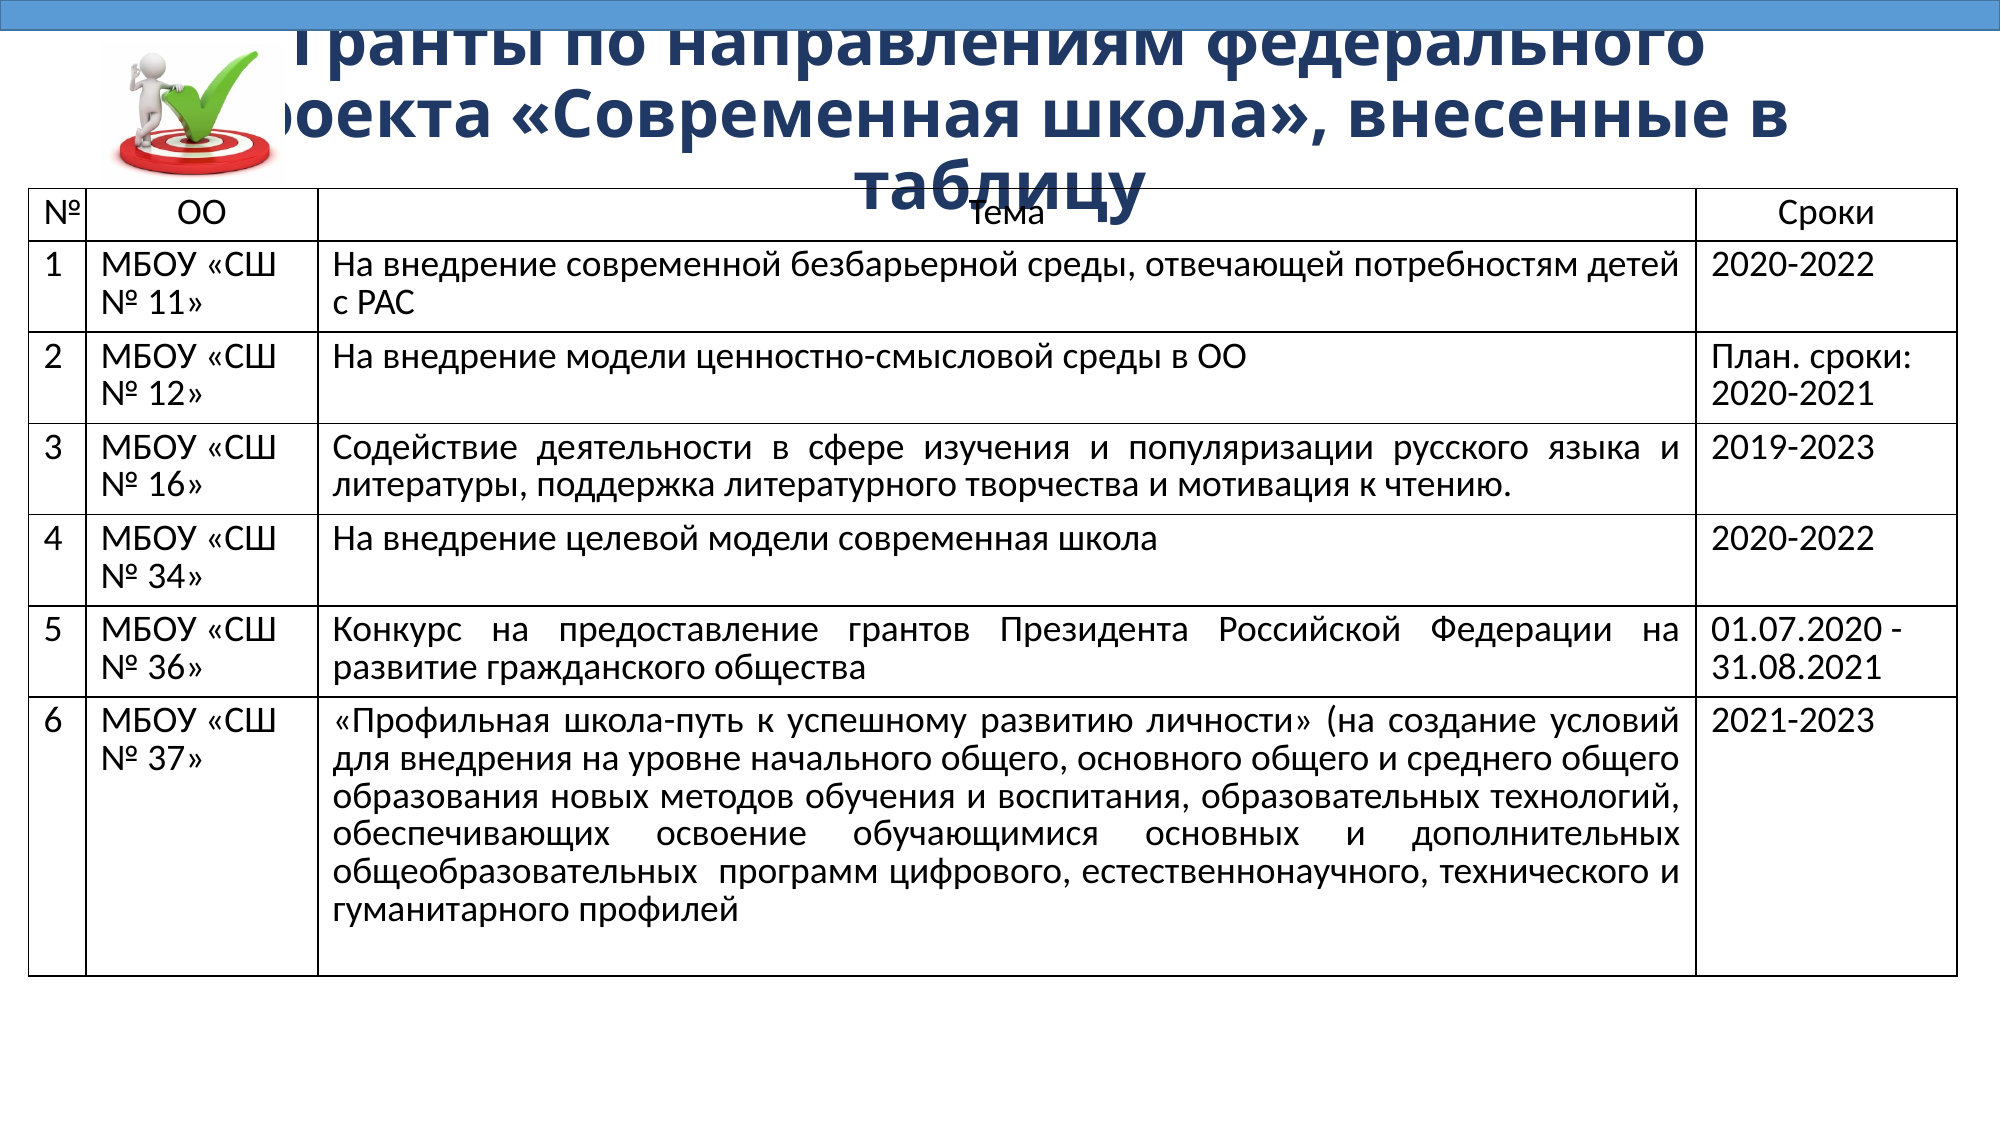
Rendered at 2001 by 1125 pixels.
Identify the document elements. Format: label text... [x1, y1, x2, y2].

table_header ОО [87, 189, 317, 240]
table_cell 01.07.2020 - 31.08.2021 [1697, 607, 1956, 696]
table_cell На внедрение современной безбарьерной среды, отвечающей потребностям детей с РАС [319, 242, 1695, 331]
table_cell 2 [29, 333, 85, 423]
table_cell МБОУ «СШ № 12» [87, 333, 317, 423]
table_cell 5 [29, 607, 85, 696]
table_cell МБОУ «СШ № 34» [87, 515, 317, 605]
table_cell МБОУ «СШ № 11» [87, 242, 317, 331]
table_cell 2020-2022 [1697, 515, 1956, 605]
table_cell МБОУ «СШ № 16» [87, 424, 317, 514]
table_cell 3 [29, 424, 85, 514]
table_cell 2019-2023 [1697, 424, 1956, 514]
table_header № [29, 189, 85, 240]
table_cell МБОУ «СШ № 36» [87, 607, 317, 696]
text_box [0, 0, 2000, 31]
picture [101, 44, 285, 183]
table_header Тема [319, 189, 1695, 240]
table_cell Конкурс на предоставление грантов Президента Российской Федерации на развитие гражданского общества [319, 607, 1695, 696]
table_cell 4 [29, 515, 85, 605]
table_cell МБОУ «СШ № 37» [87, 698, 317, 975]
table_cell На внедрение модели ценностно-смысловой среды в ОО [319, 333, 1695, 423]
table_cell План. сроки: 2020-2021 [1697, 333, 1956, 423]
table_cell 6 [29, 698, 85, 975]
table_cell 2020-2022 [1697, 242, 1956, 331]
table_cell Содействие деятельности в сфере изучения и популяризации русского языка и литературы, поддержка литературного творчества и мотивация к чтению. [319, 424, 1695, 514]
table_cell На внедрение целевой модели современная школа [319, 515, 1695, 605]
table_cell 2021-2023 [1697, 698, 1956, 975]
table_cell «Профильная школа-путь к успешному развитию личности» (на создание условий для внедрения на уровне начального общего, основного общего и среднего общего образования новых методов обучения и воспитания, образовательных технологий, обеспечивающих освоение обучающимися основных и дополнительных общеобразовательных программ цифрового, естественнонаучного, технического и гуманитарного профилей [319, 698, 1695, 975]
table_header Сроки [1697, 189, 1956, 240]
table_cell 1 [29, 242, 85, 331]
title Гранты по направлениям федерального проекта «Современная школа», внесенные в таблицу [285, 59, 1863, 172]
